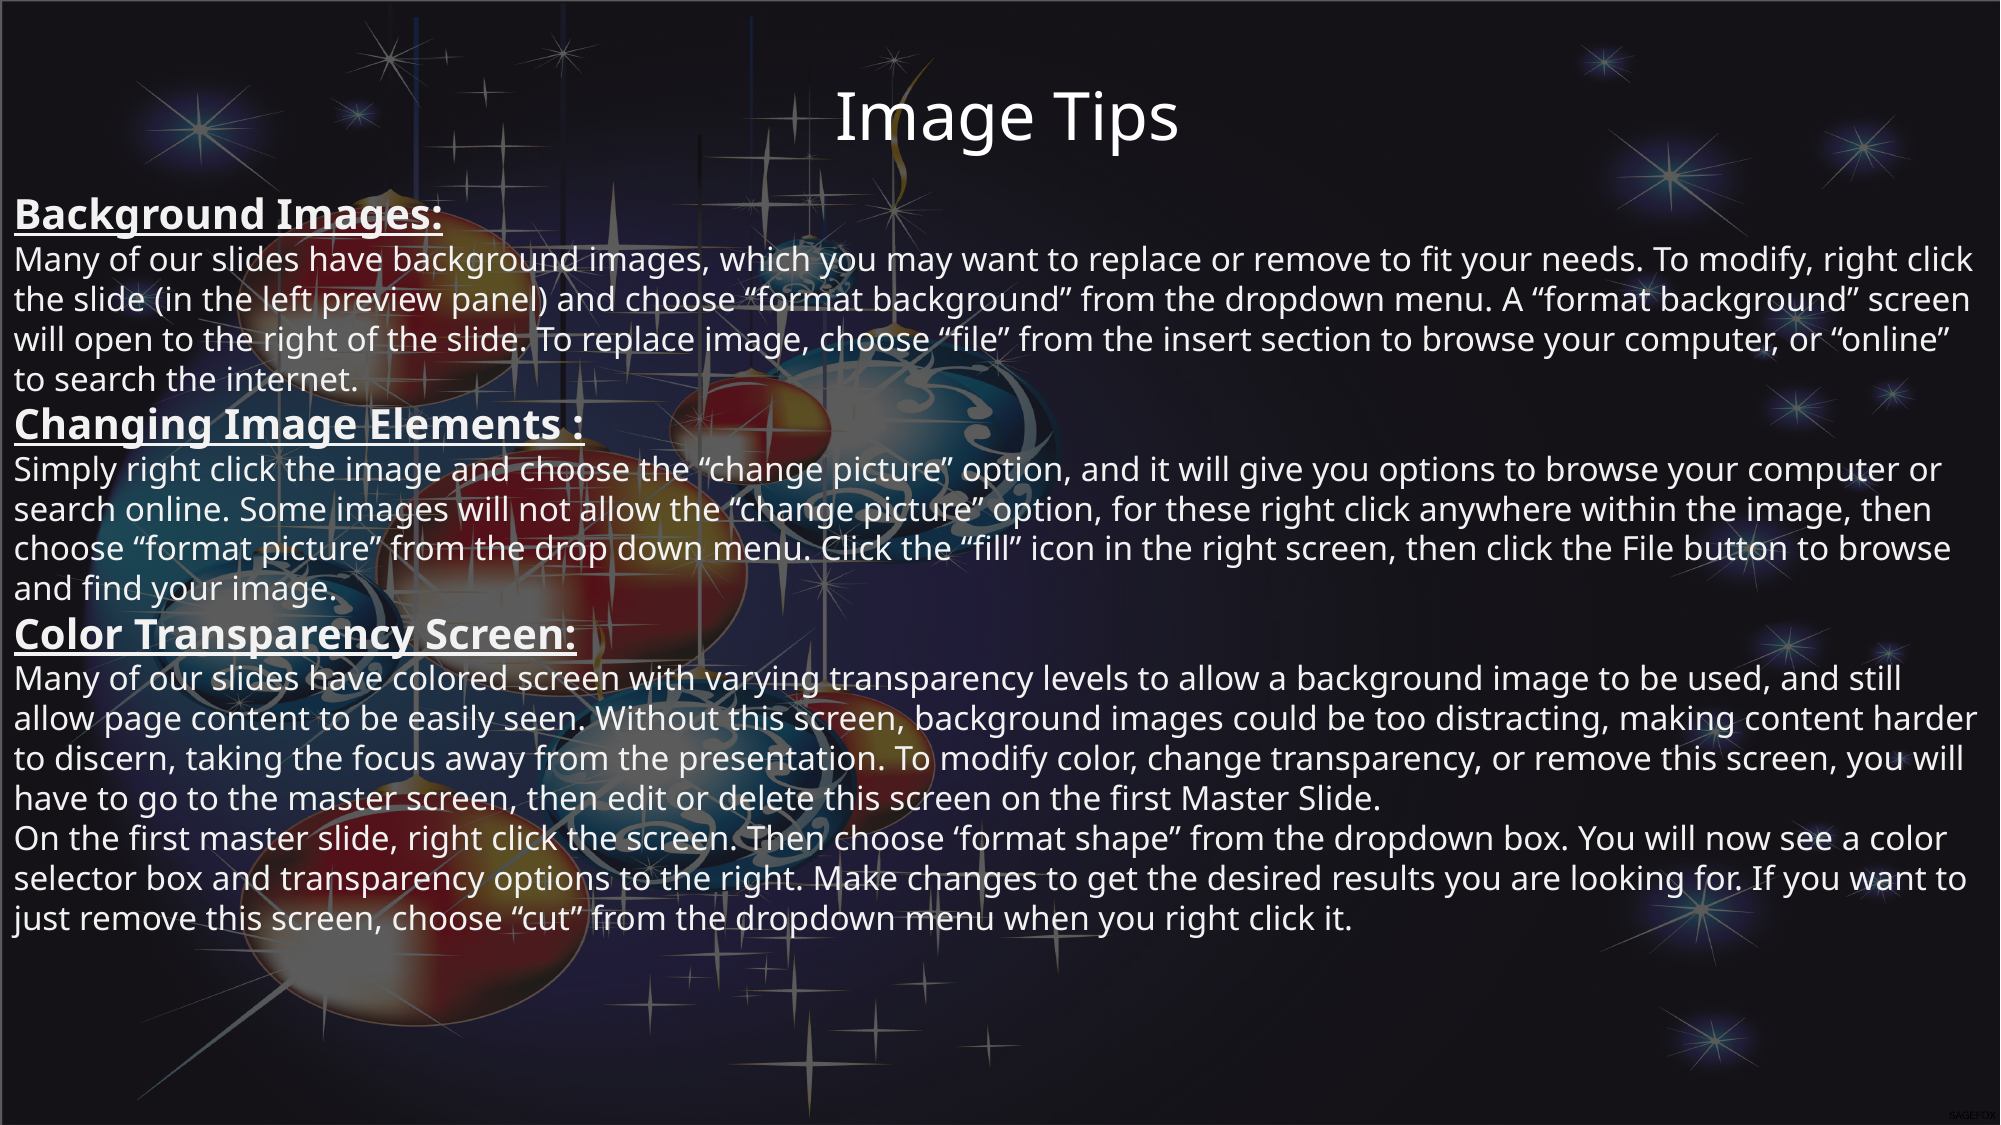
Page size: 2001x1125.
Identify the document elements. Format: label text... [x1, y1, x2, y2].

title Image Tips [597, 59, 1420, 177]
text_box Background Images: Many of our slides have background images, which you may want to replace or remove to fit your needs. To modify, right click the slide (in the left preview panel) and choose “format background” from the dropdown menu. A “format background” screen will open to the right of the slide. To replace image, choose “file” from the insert section to browse your computer, or “online” to search the internet. Changing Image Elements : Simply right click the image and choose the “change picture” option, and it will give you options to browse your computer or search online. Some images will not allow the “change picture” option, for these right click anywhere within the image, then choose “format picture” from the drop down menu. Click the “fill” icon in the right screen, then click the File button to browse and find your image. Color Transparency Screen: Many of our slides have colored screen with varying transparency levels to allow a background image to be used, and still allow page content to be easily seen. Without this screen, background images could be too distracting, making content harder to discern, taking the focus away from the presentation. To modify color, change transparency, or remove this screen, you will have to go to the master screen, then edit or delete this screen on the first Master Slide. On the first master slide, right click the screen. Then choose ‘format shape” from the dropdown box. You will now see a color selector box and transparency options to the right. Make changes to get the desired results you are looking for. If you want to just remove this screen, choose “cut” from the dropdown menu when you right click it. [0, 0, 2000, 1125]
